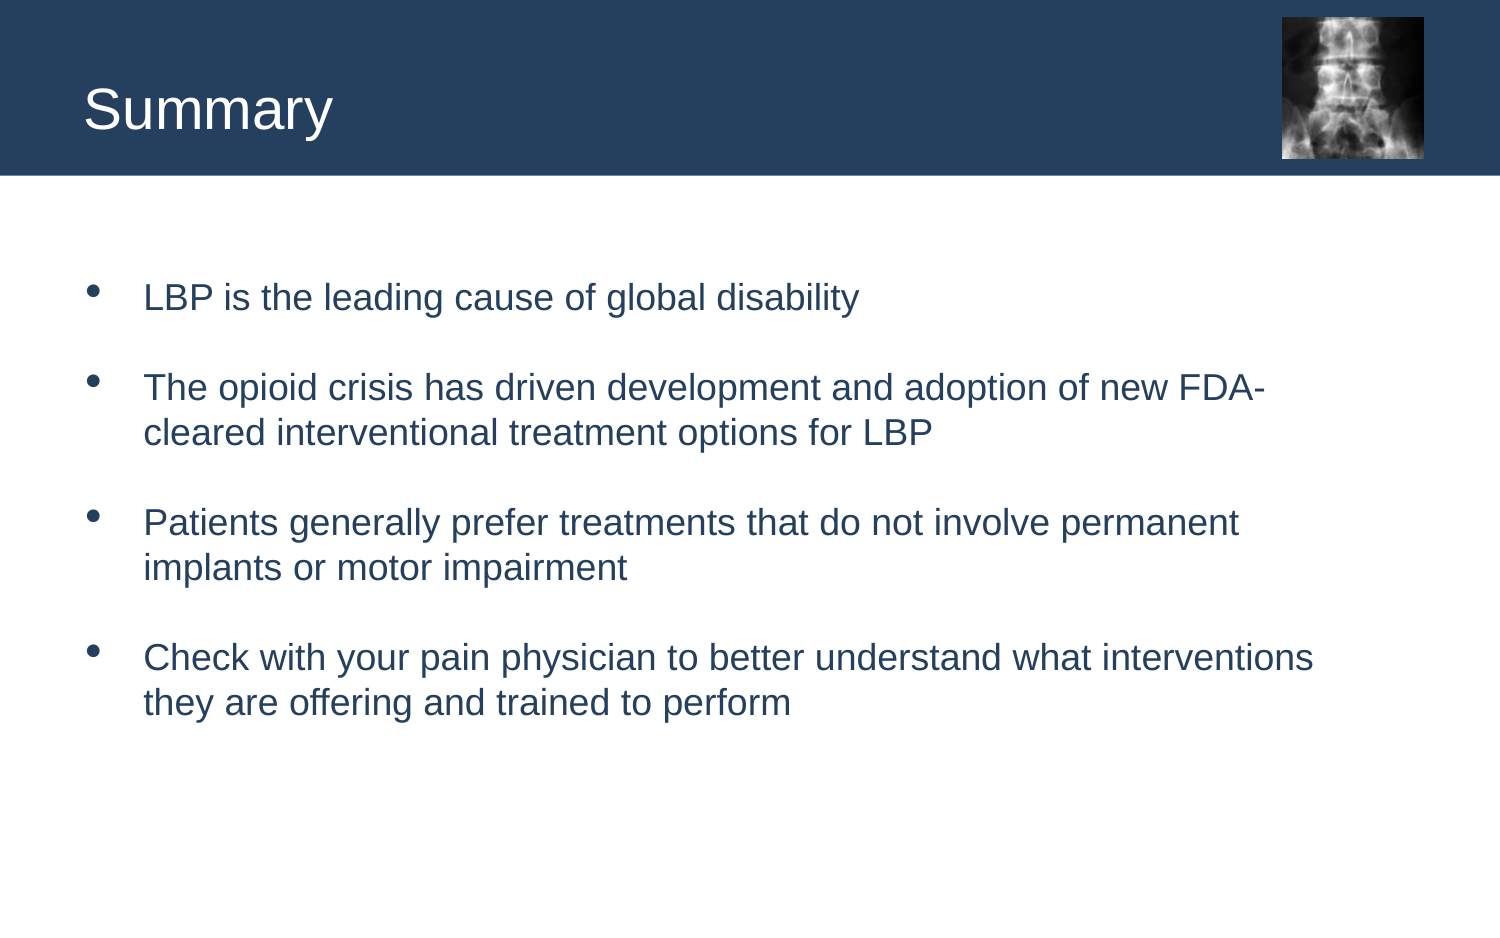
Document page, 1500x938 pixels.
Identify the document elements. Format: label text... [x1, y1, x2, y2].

title Summary [76, 39, 1160, 169]
picture [1282, 17, 1424, 159]
list LBP is the leading cause of global disability The opioid crisis has driven development and adoption of new FDA-cleared interventional treatment options for LBP Patients generally prefer treatments that do not involve permanent implants or motor impairment Check with your pain physician to better understand what interventions they are offering and trained to perform [76, 220, 1386, 829]
